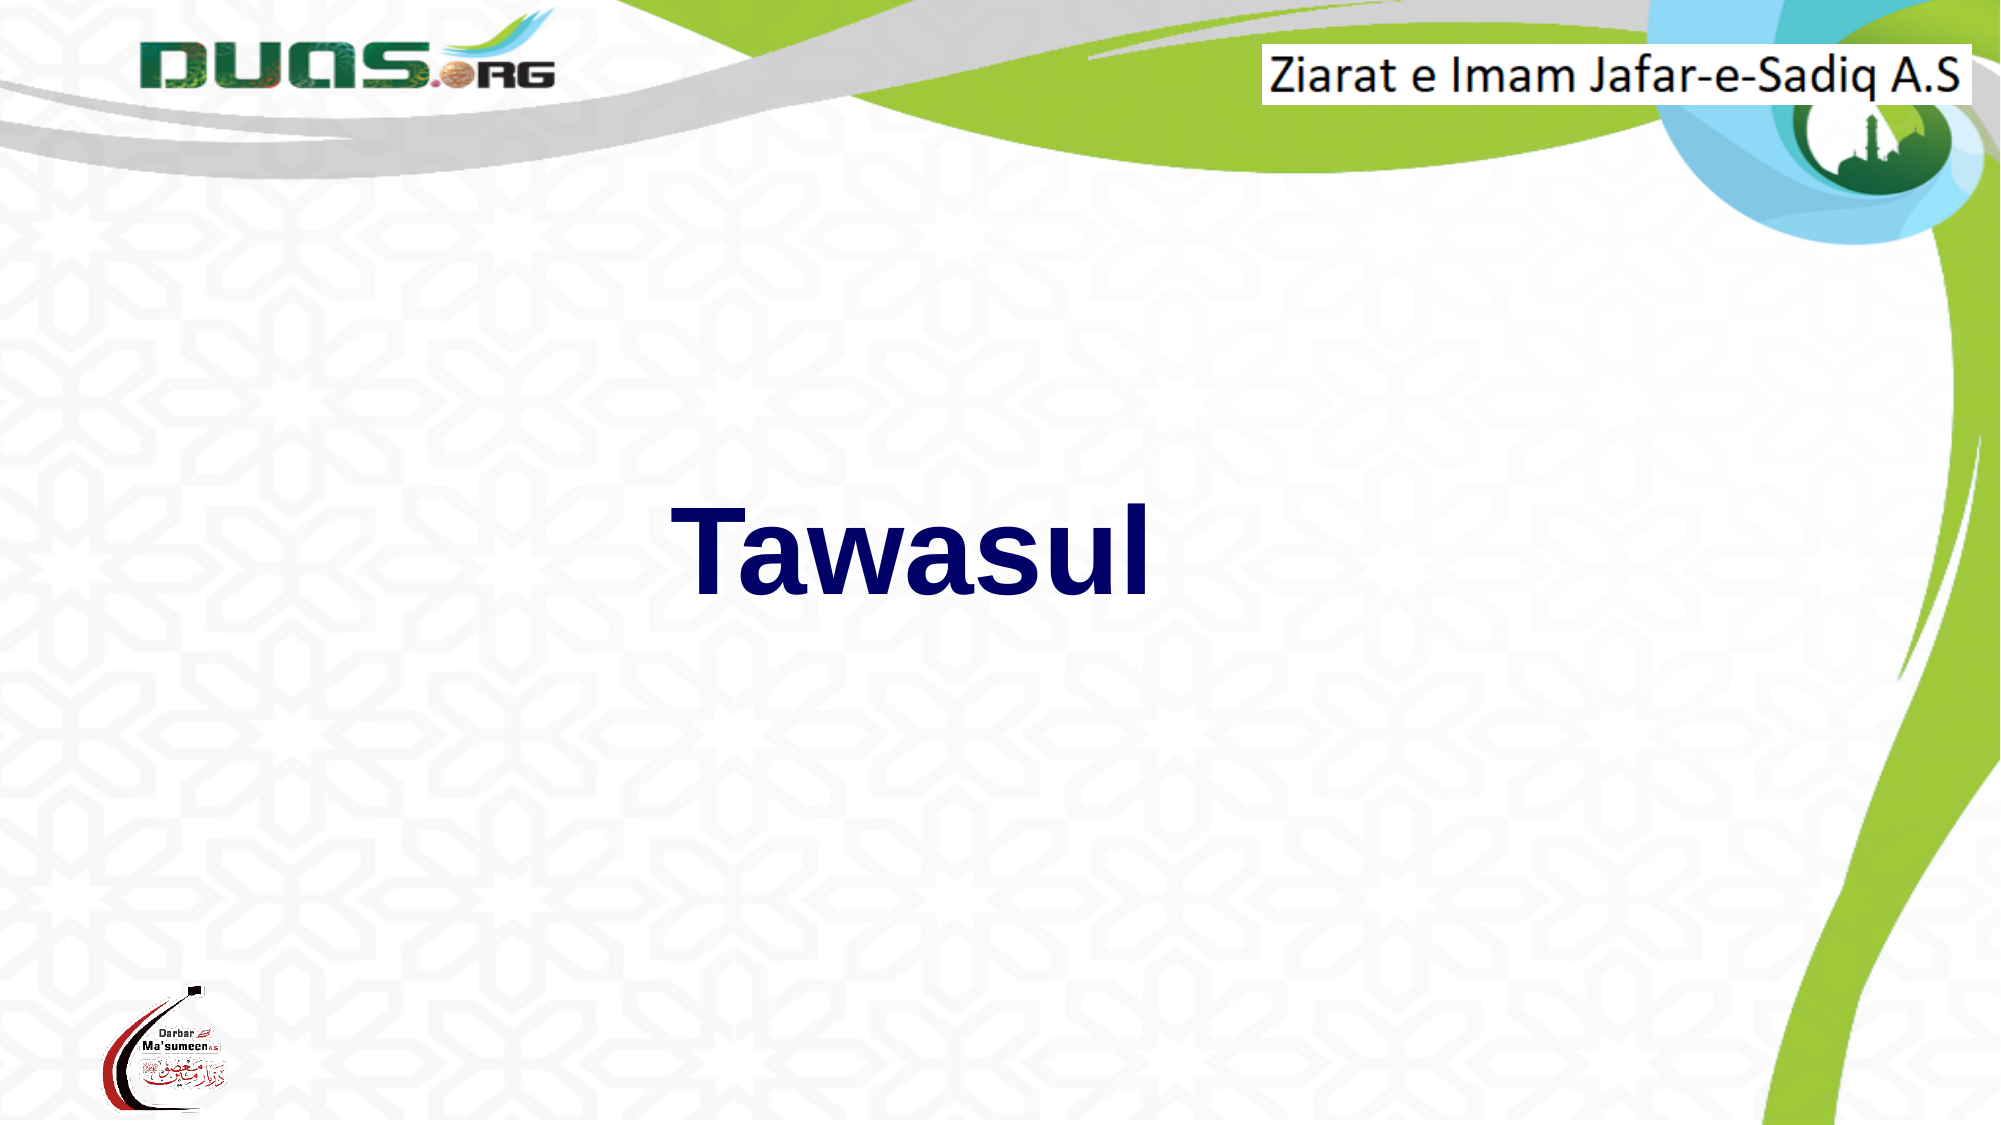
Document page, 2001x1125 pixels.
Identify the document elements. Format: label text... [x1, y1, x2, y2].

title Tawasul [62, 462, 1763, 704]
picture [0, 0, 2001, 1125]
